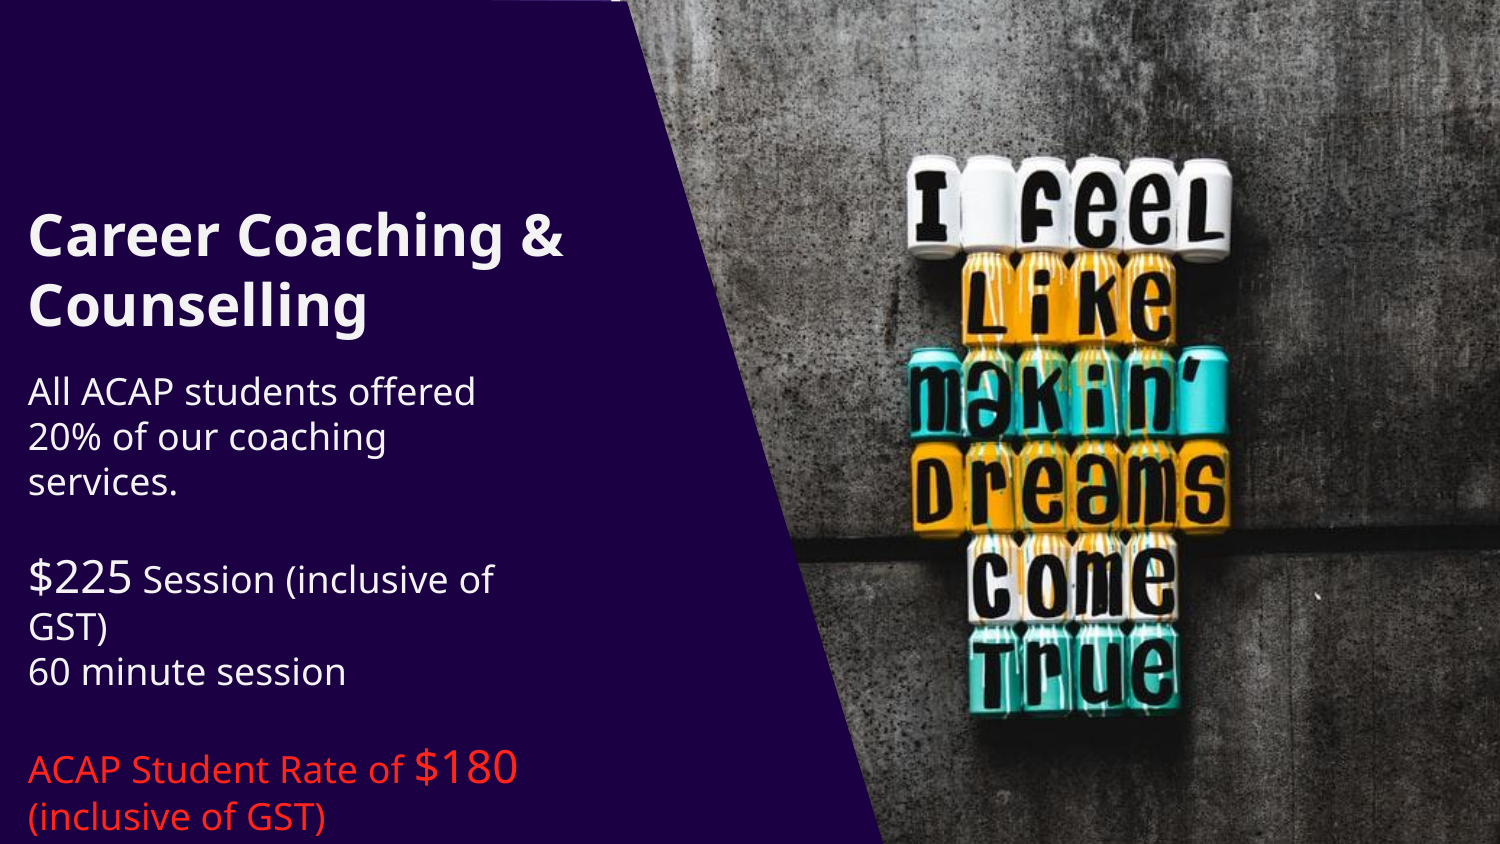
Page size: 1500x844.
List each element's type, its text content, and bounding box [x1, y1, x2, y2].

subtitle All ACAP students offered 20% of our coaching services. $225 Session (inclusive of GST) 60 minute session ACAP Student Rate of $180 (inclusive of GST) [12, 353, 561, 513]
picture [620, 0, 1500, 844]
text_box [0, 0, 615, 844]
title Career Coaching & Counselling [12, 193, 615, 354]
